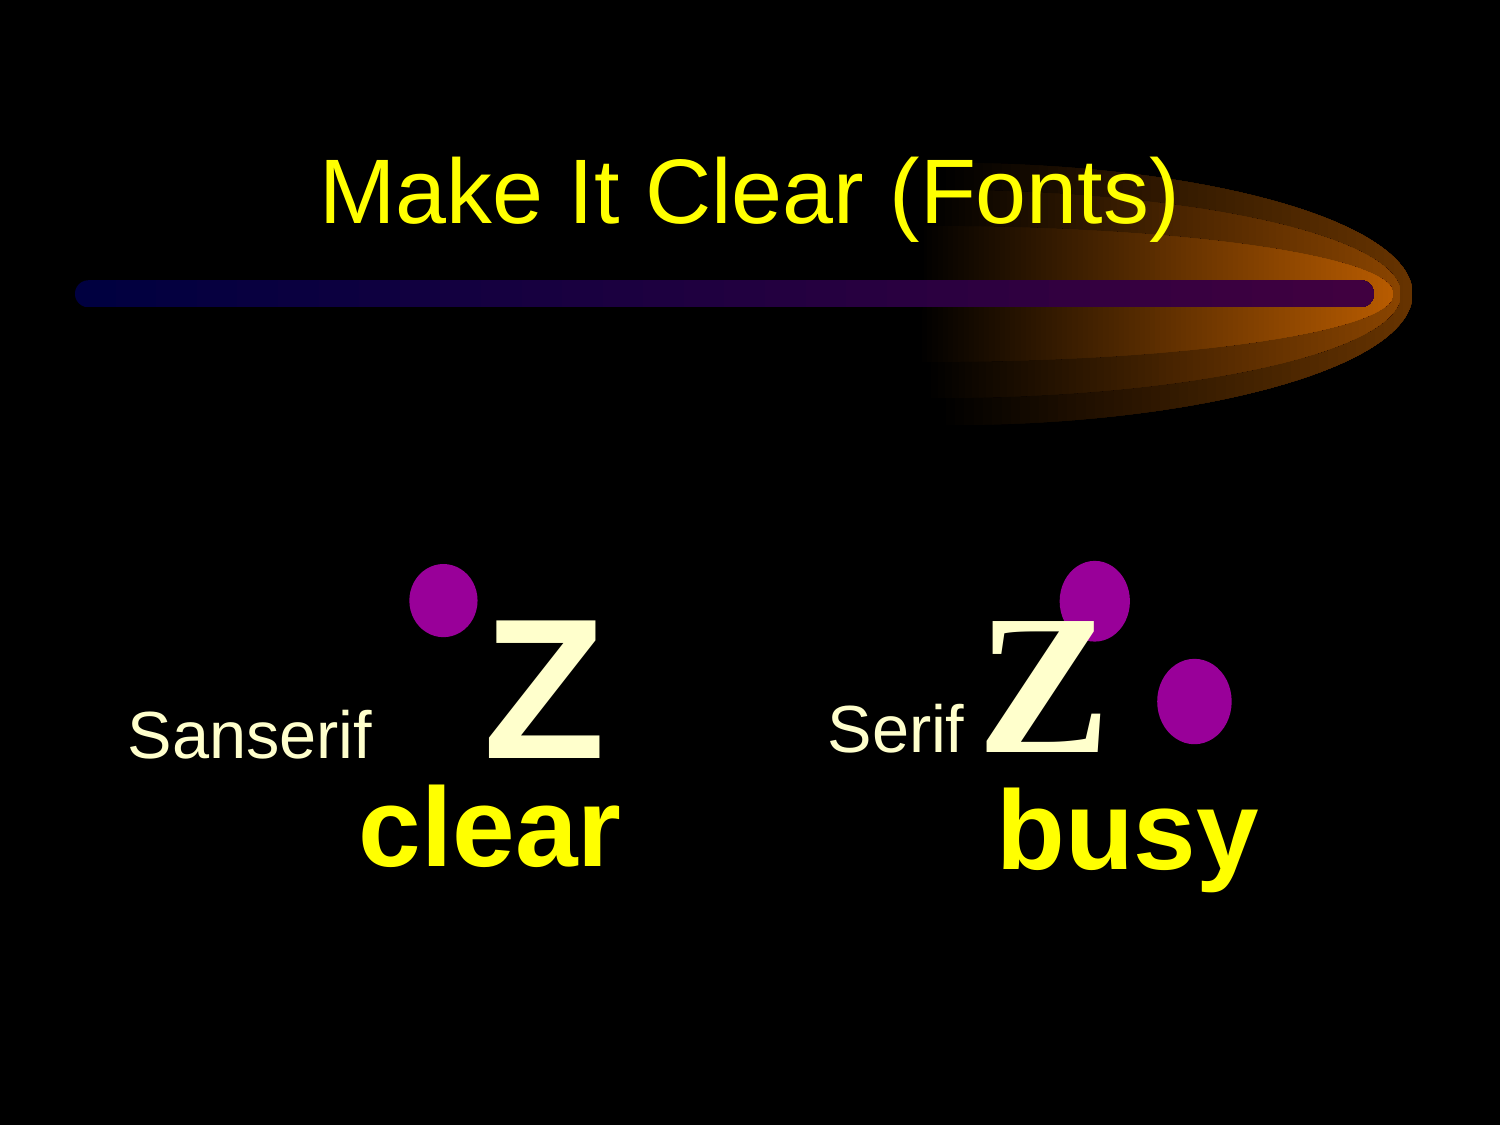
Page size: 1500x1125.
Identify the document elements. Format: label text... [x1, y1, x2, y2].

list Serif Z [756, 331, 1382, 1007]
list Sanserif Z [112, 337, 1388, 1013]
text_box clear [331, 746, 649, 897]
title Make It Clear (Fonts) [112, 62, 1388, 250]
text_box busy [811, 749, 1445, 900]
